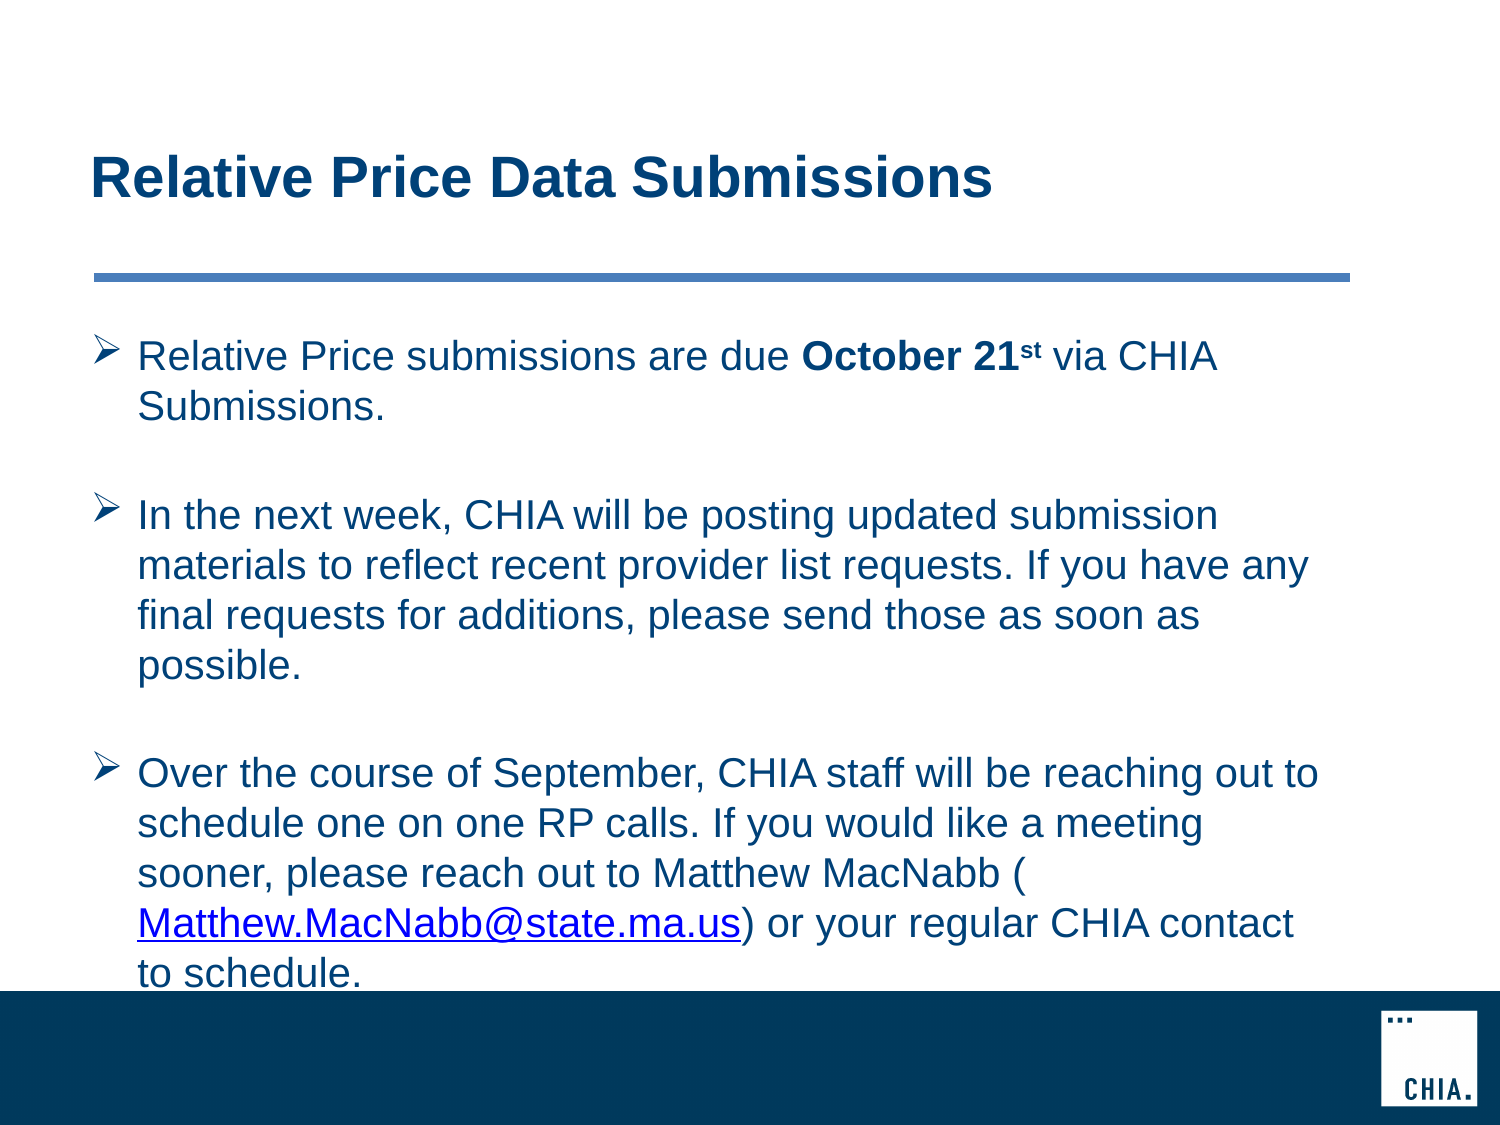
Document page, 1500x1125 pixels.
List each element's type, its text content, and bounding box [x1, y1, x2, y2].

title Relative Price Data Submissions [75, 93, 1351, 261]
picture [0, 991, 1500, 1125]
subtitle Relative Price submissions are due October 21st via CHIA Submissions. In the next week, CHIA will be posting updated submission materials to reflect recent provider list requests. If you have any final requests for additions, please send those as soon as possible. Over the course of September, CHIA staff will be reaching out to schedule one on one RP calls. If you would like a meeting sooner, please reach out to Matthew MacNabb (Matthew.MacNabb@state.ma.us) or your regular CHIA contact to schedule. [75, 321, 1349, 981]
